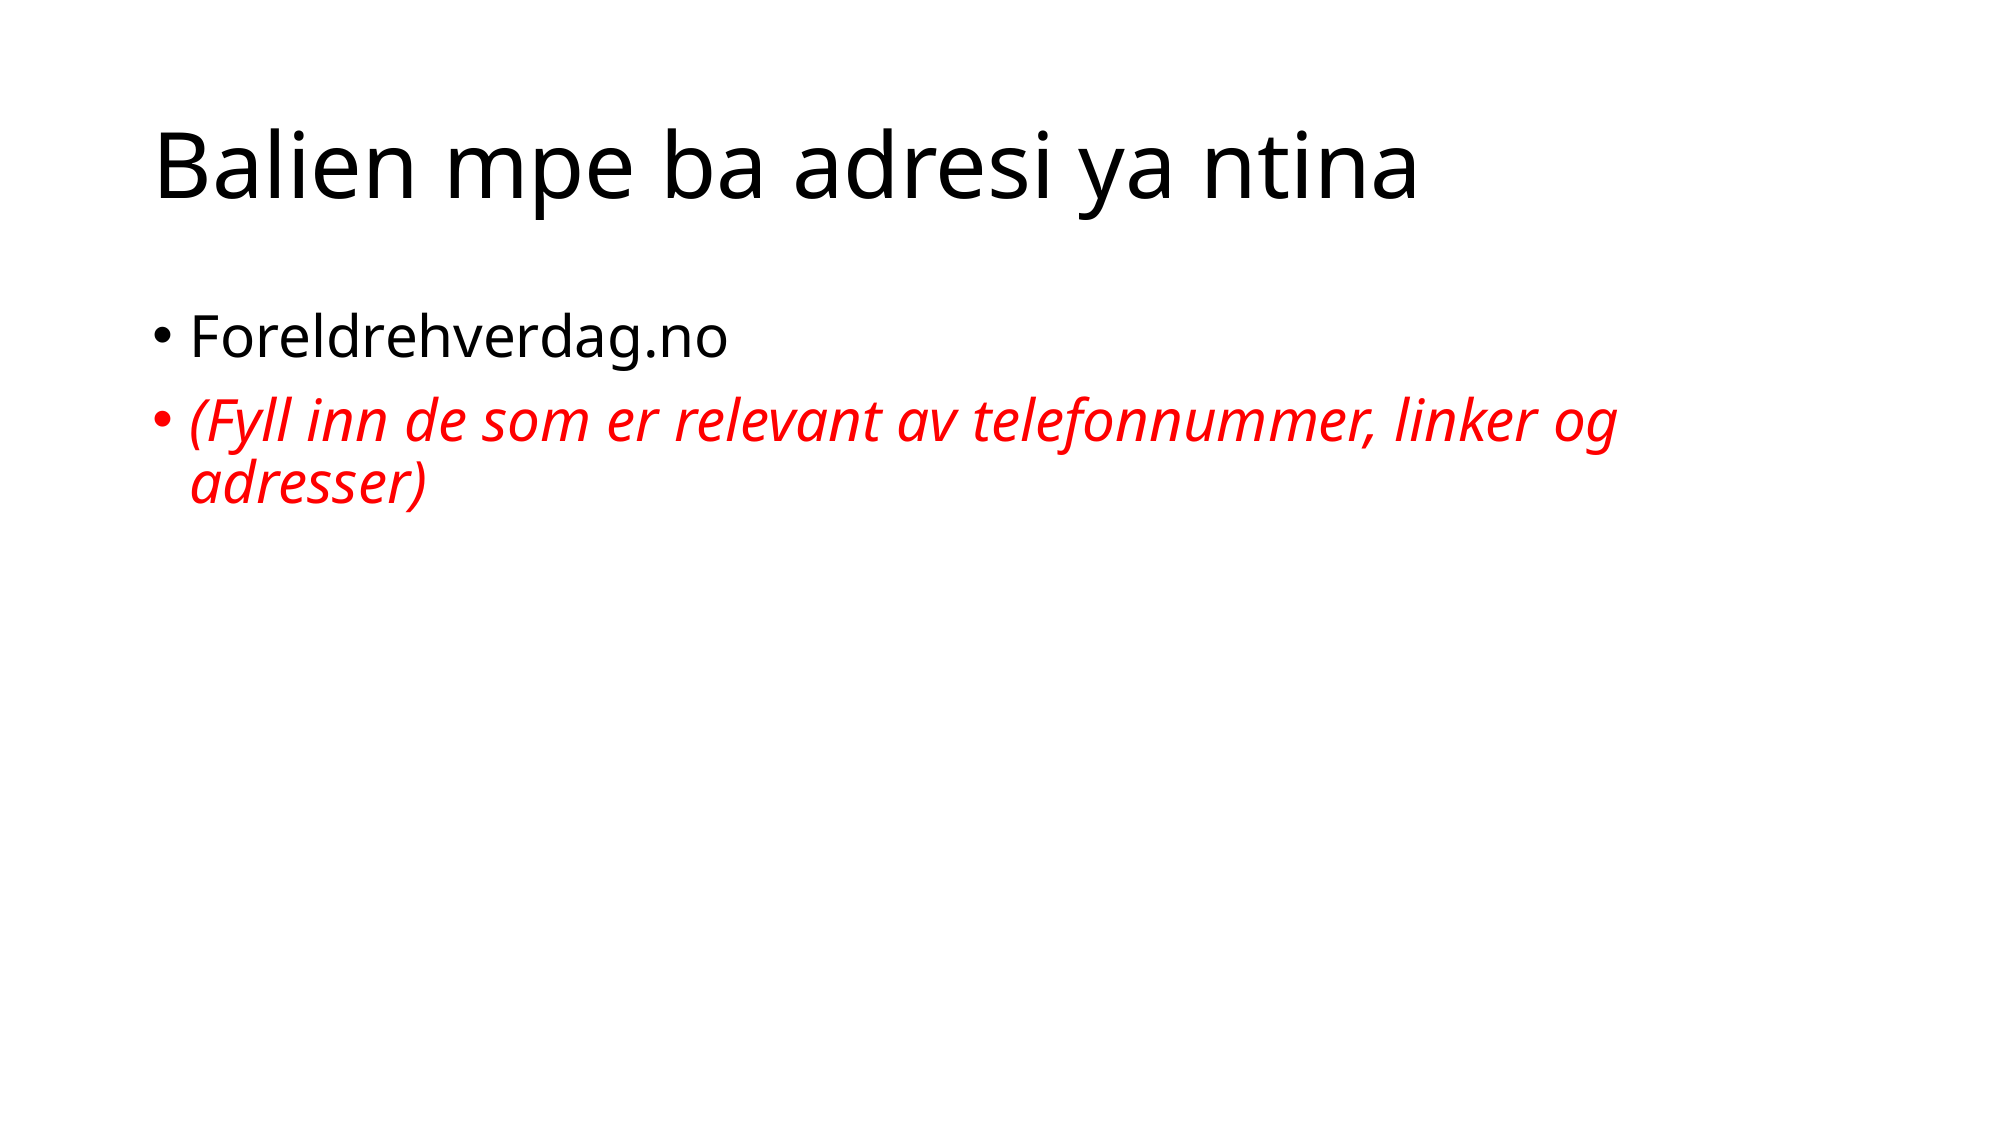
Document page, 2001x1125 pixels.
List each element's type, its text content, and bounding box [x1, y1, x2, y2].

list Foreldrehverdag.no (Fyll inn de som er relevant av telefonnummer, linker og adresser) [137, 299, 1863, 1014]
title Balien mpe ba adresi ya ntina [137, 59, 1863, 278]
